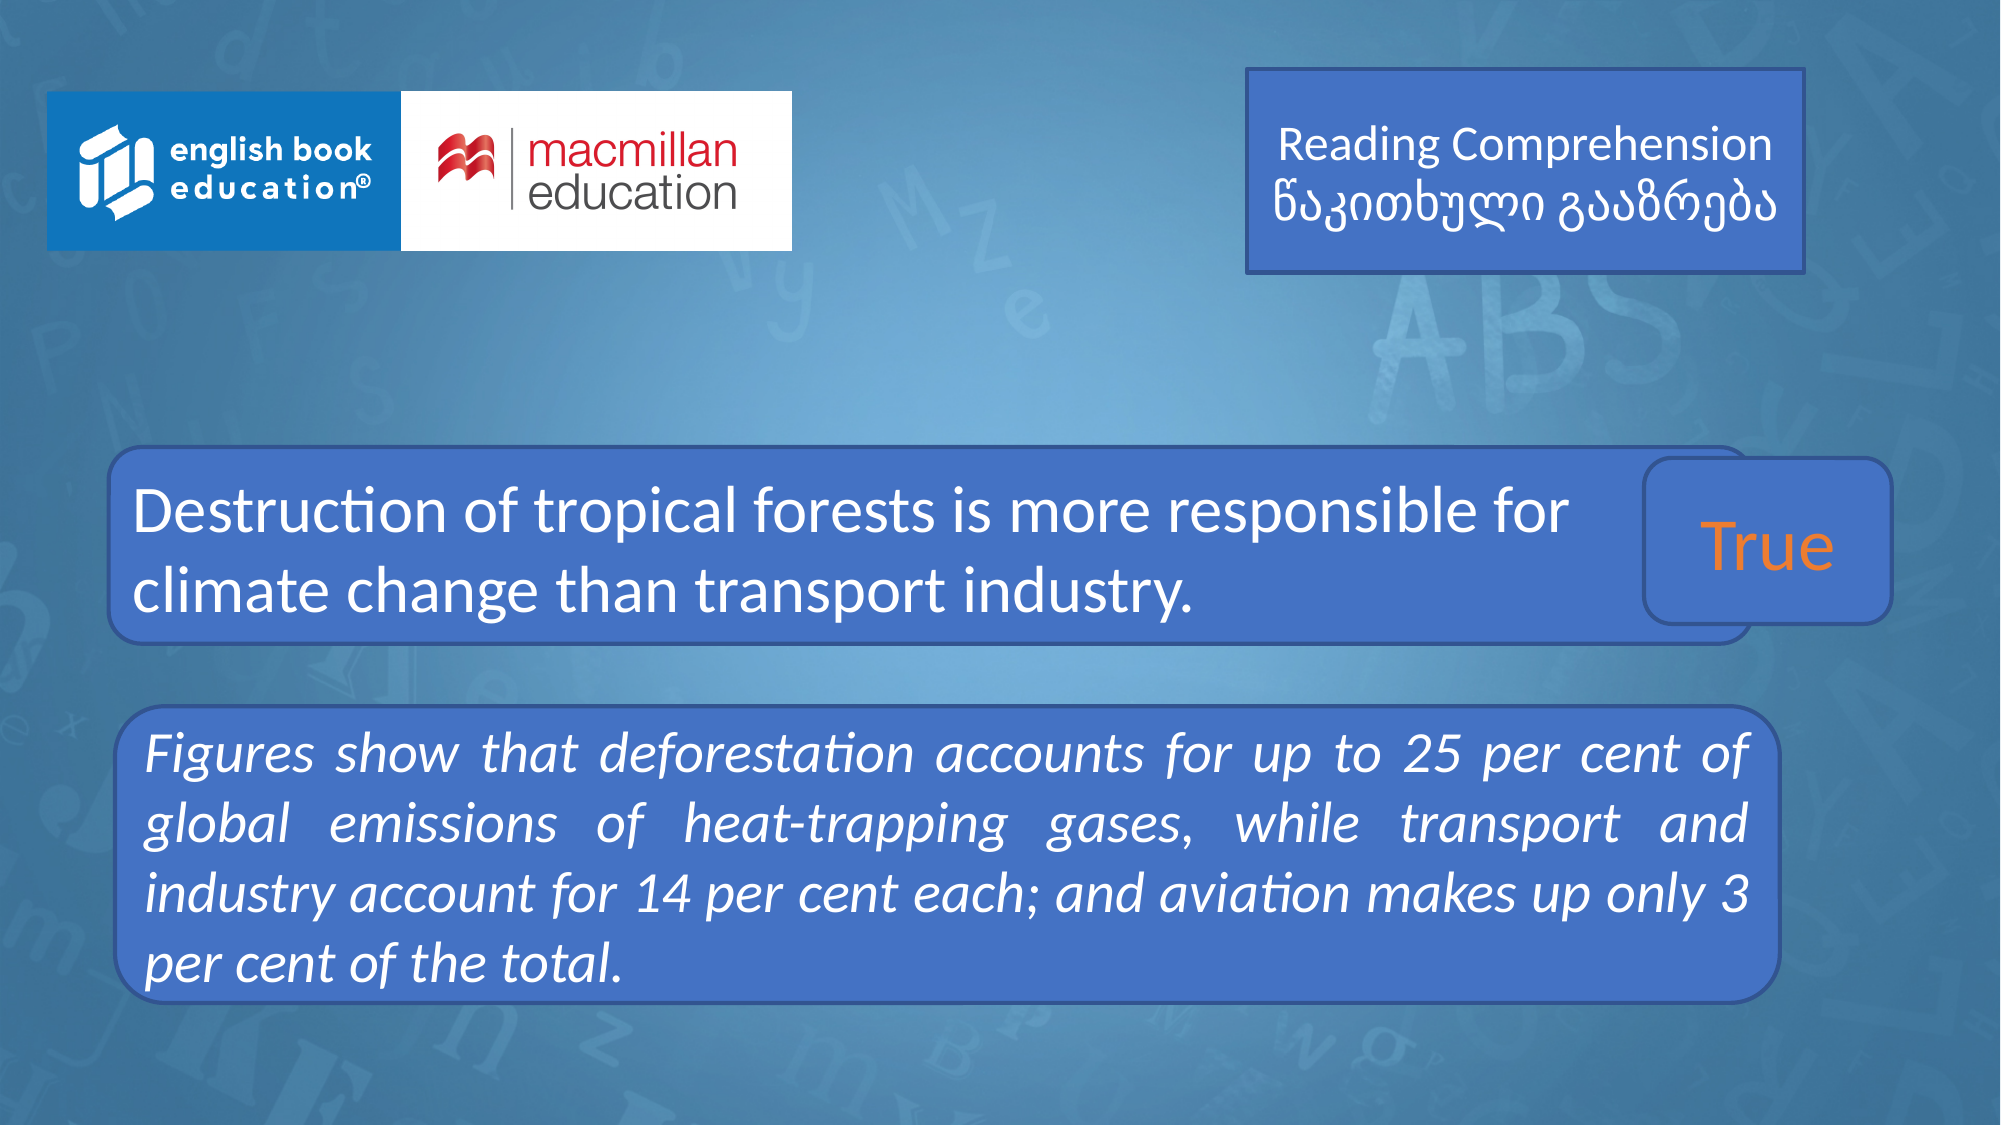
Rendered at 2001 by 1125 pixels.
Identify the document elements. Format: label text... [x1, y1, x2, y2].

text_box Destruction of tropical forests is more responsible for climate change than transport industry. [106, 444, 1751, 646]
text_box True [1641, 455, 1894, 627]
text_box Reading Comprehension წაკითხული გააზრება [1245, 67, 1806, 275]
picture [0, 0, 2001, 1125]
text_box Figures show that deforestation accounts for up to 25 per cent of global emissions of heat-trapping gases, while transport and industry account for 14 per cent each; and aviation makes up only 3 per cent of the total. [112, 704, 1782, 1006]
